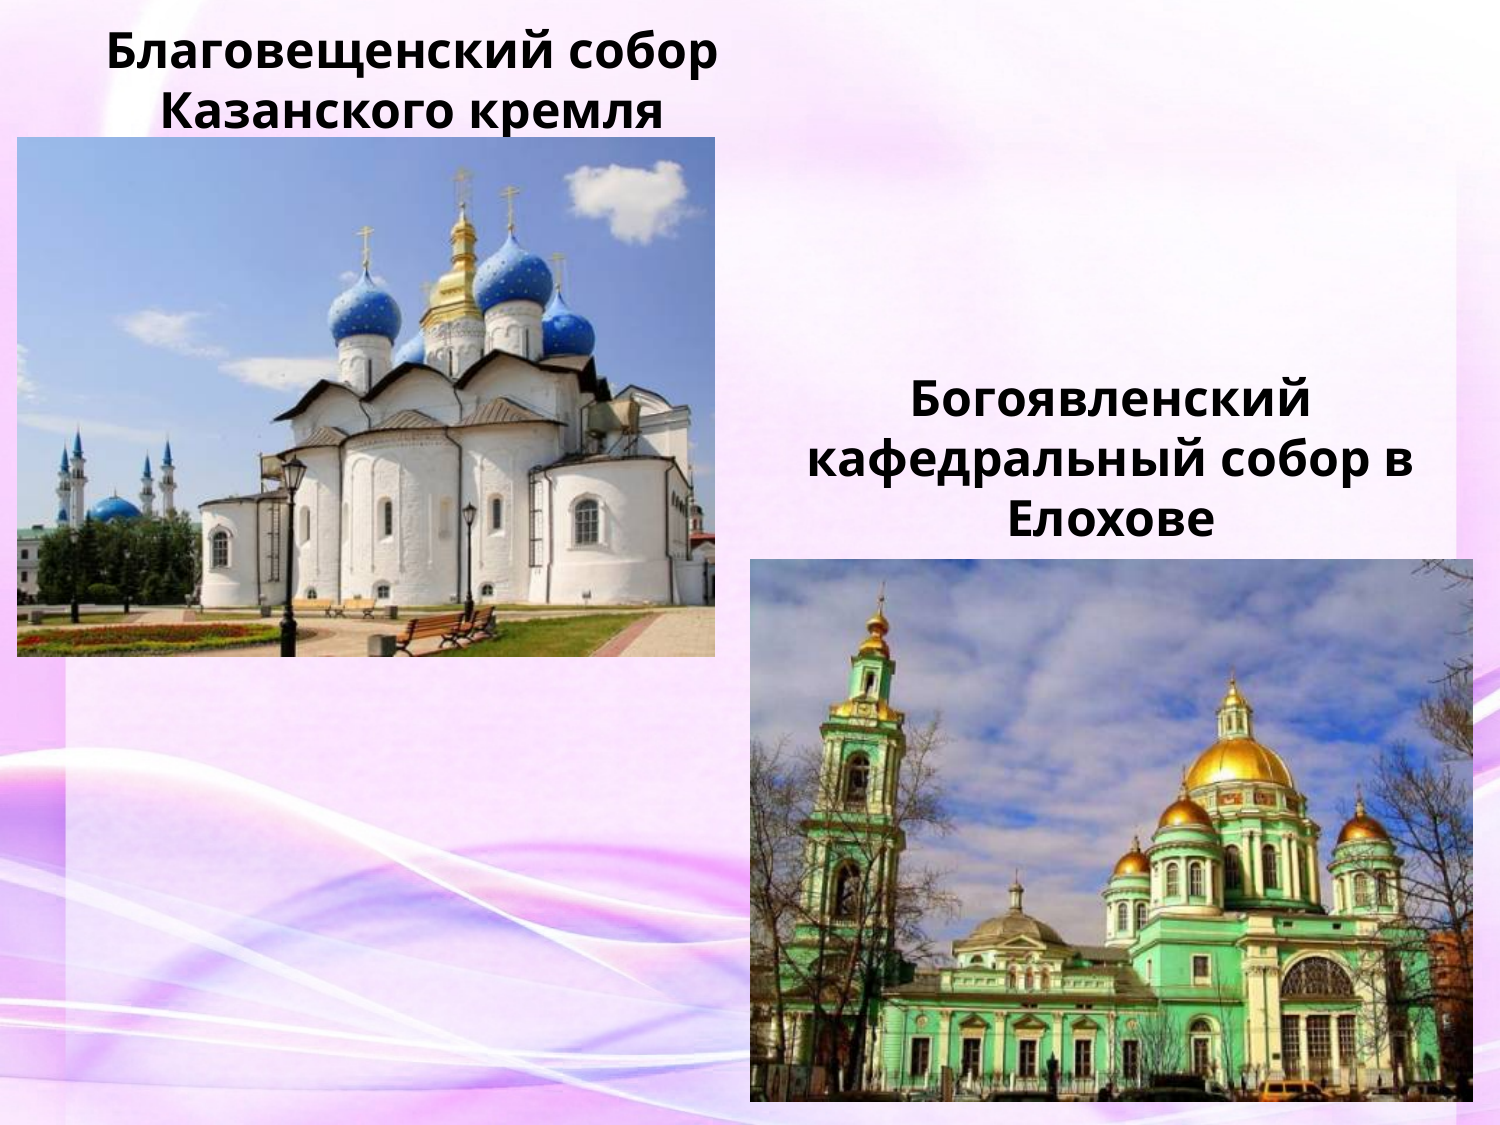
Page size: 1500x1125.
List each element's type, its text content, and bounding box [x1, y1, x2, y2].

title Благовещенский собор Казанского кремля [75, 30, 750, 126]
text_box Богоявленский кафедральный собор в Елохове [773, 373, 1449, 539]
picture [0, 0, 1500, 1125]
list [17, 136, 715, 658]
